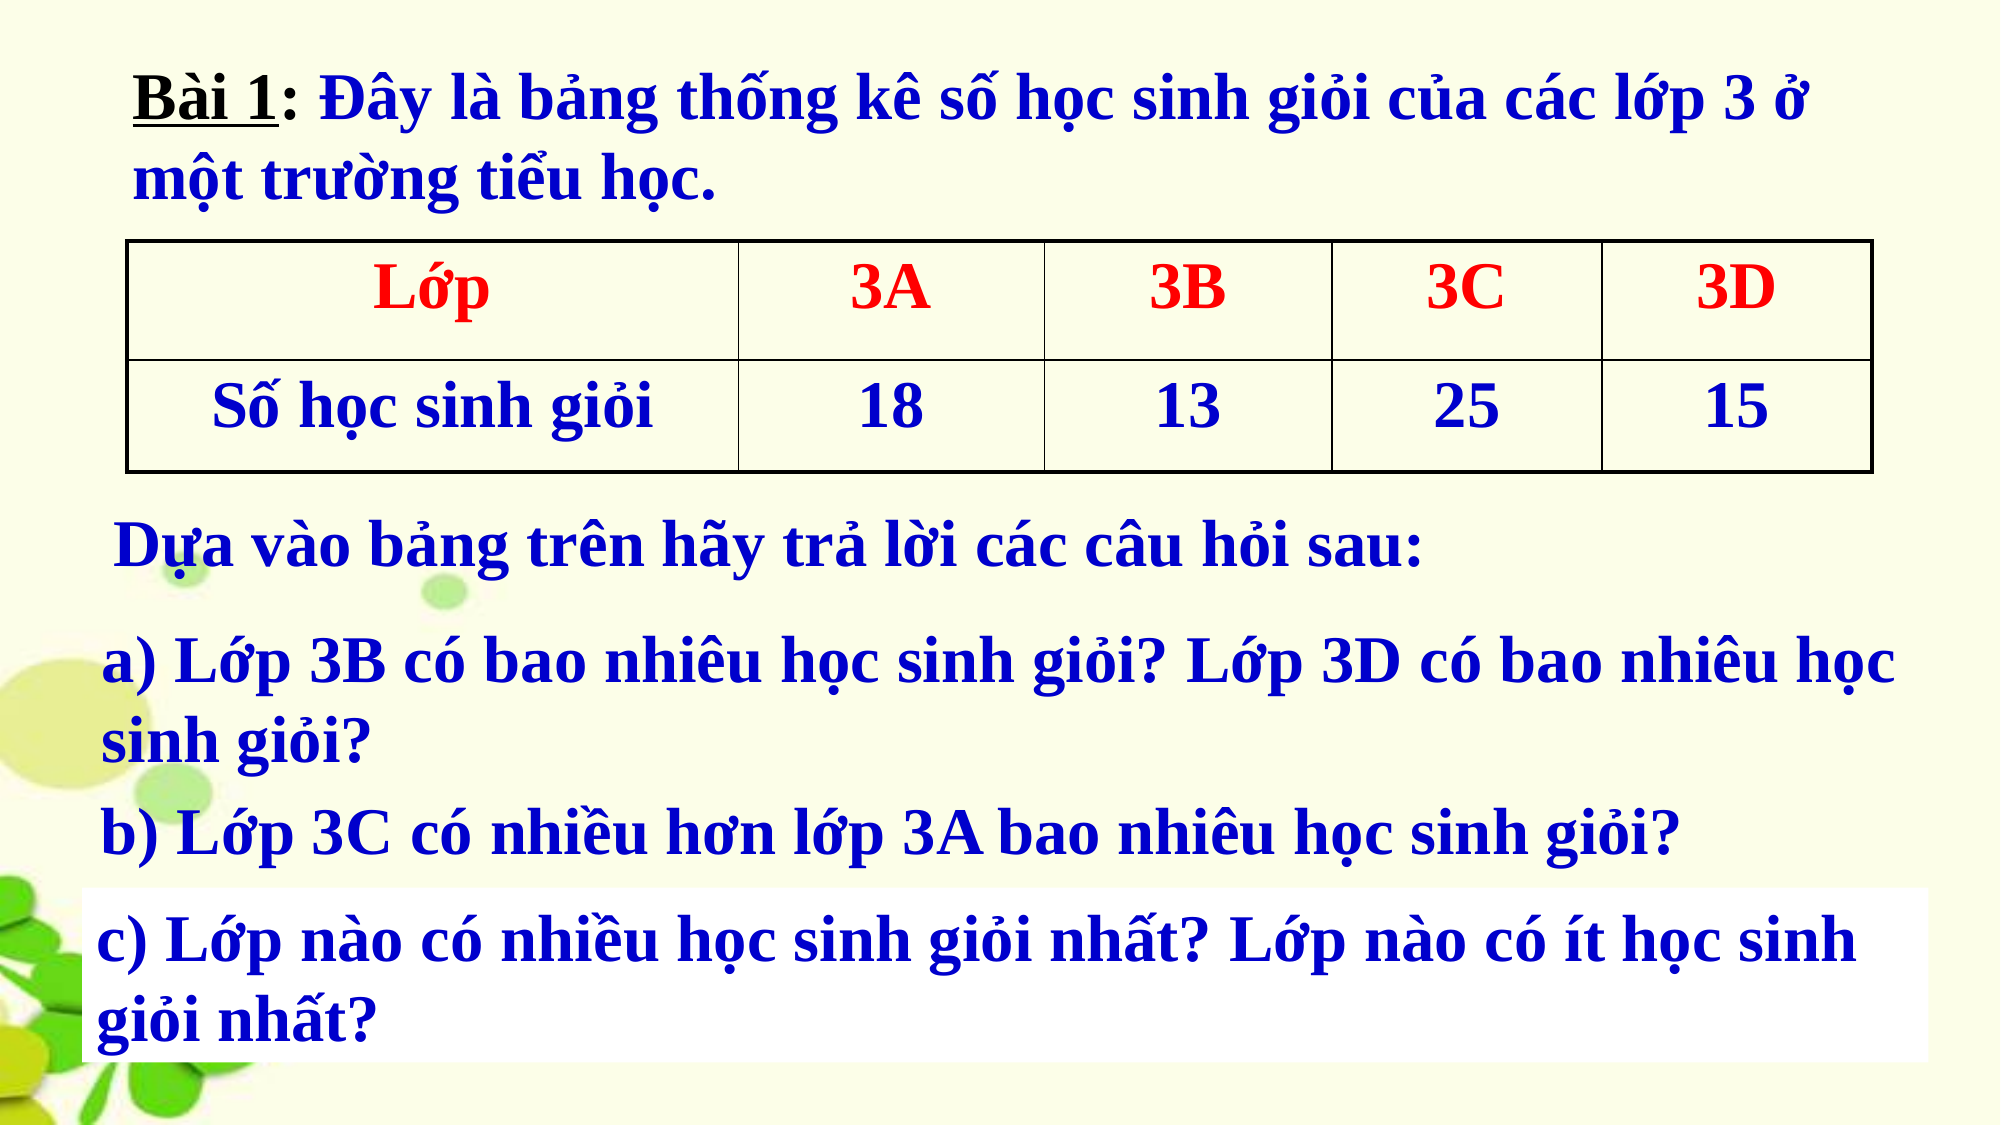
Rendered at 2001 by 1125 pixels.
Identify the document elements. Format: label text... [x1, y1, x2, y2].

text_box Bài 1: Đây là bảng thống kê số học sinh giỏi của các lớp 3 ở một trường tiểu học. [117, 45, 1872, 221]
text_box Dựa vào bảng trên hãy trả lời các câu hỏi sau: [98, 492, 1839, 588]
text_box b) Lớp 3C có nhiều hơn lớp 3A bao nhiêu học sinh giỏi? [86, 780, 1930, 876]
table_cell Số học sinh giỏi [129, 361, 738, 470]
table_cell 18 [739, 361, 1044, 470]
table_cell 13 [1045, 361, 1331, 470]
text_box c) Lớp nào có nhiều học sinh giỏi nhất? Lớp nào có ít học sinh giỏi nhất? [82, 887, 1929, 1063]
table_header 3C [1333, 243, 1601, 359]
table_header 3D [1603, 243, 1870, 359]
table_cell 25 [1333, 361, 1601, 470]
table_header 3A [739, 243, 1044, 359]
text_box a) Lớp 3B có bao nhiêu học sinh giỏi? Lớp 3D có bao nhiêu học sinh giỏi? [87, 608, 1924, 780]
table_header Lớp [129, 243, 738, 359]
picture [0, 0, 2001, 1125]
table_cell 15 [1603, 361, 1870, 470]
table_header 3B [1045, 243, 1331, 359]
